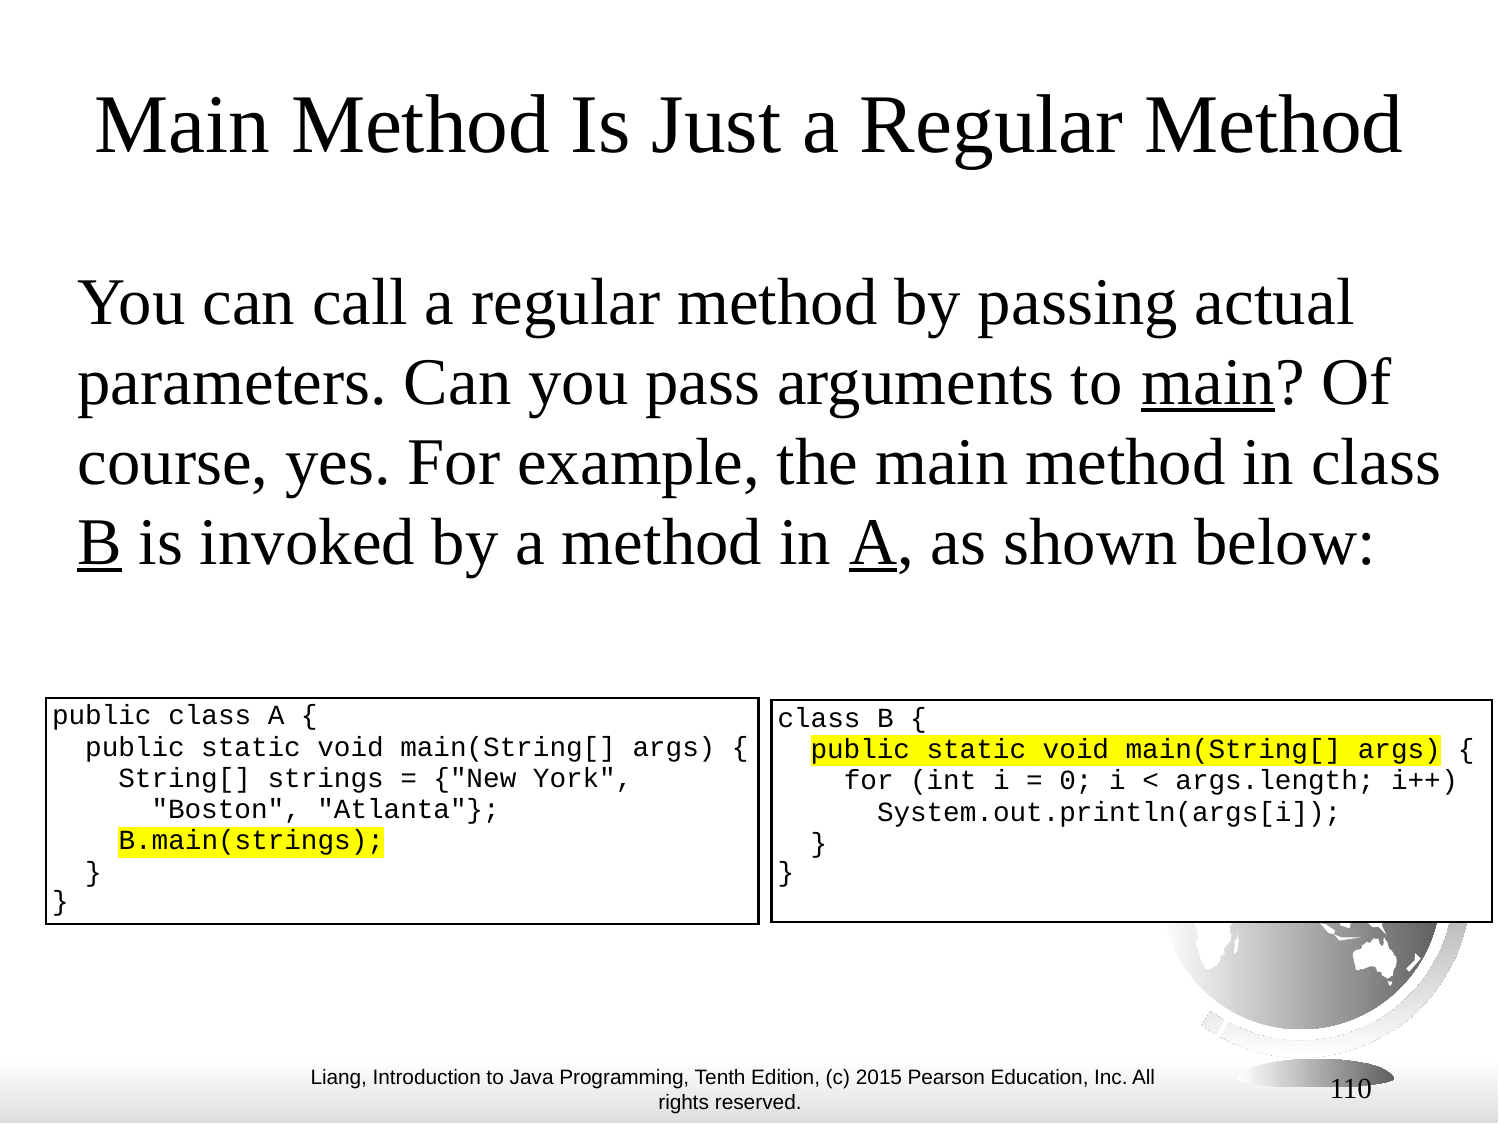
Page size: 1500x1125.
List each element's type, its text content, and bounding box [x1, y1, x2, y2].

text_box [37, 687, 1500, 935]
list You can call a regular method by passing actual parameters. Can you pass arguments to main? Of course, yes. For example, the main method in class B is invoked by a method in A, as shown below: [62, 249, 1463, 613]
title Main Method Is Just a Regular Method [0, 62, 1500, 175]
slide_number 110 [1074, 1049, 1388, 1125]
